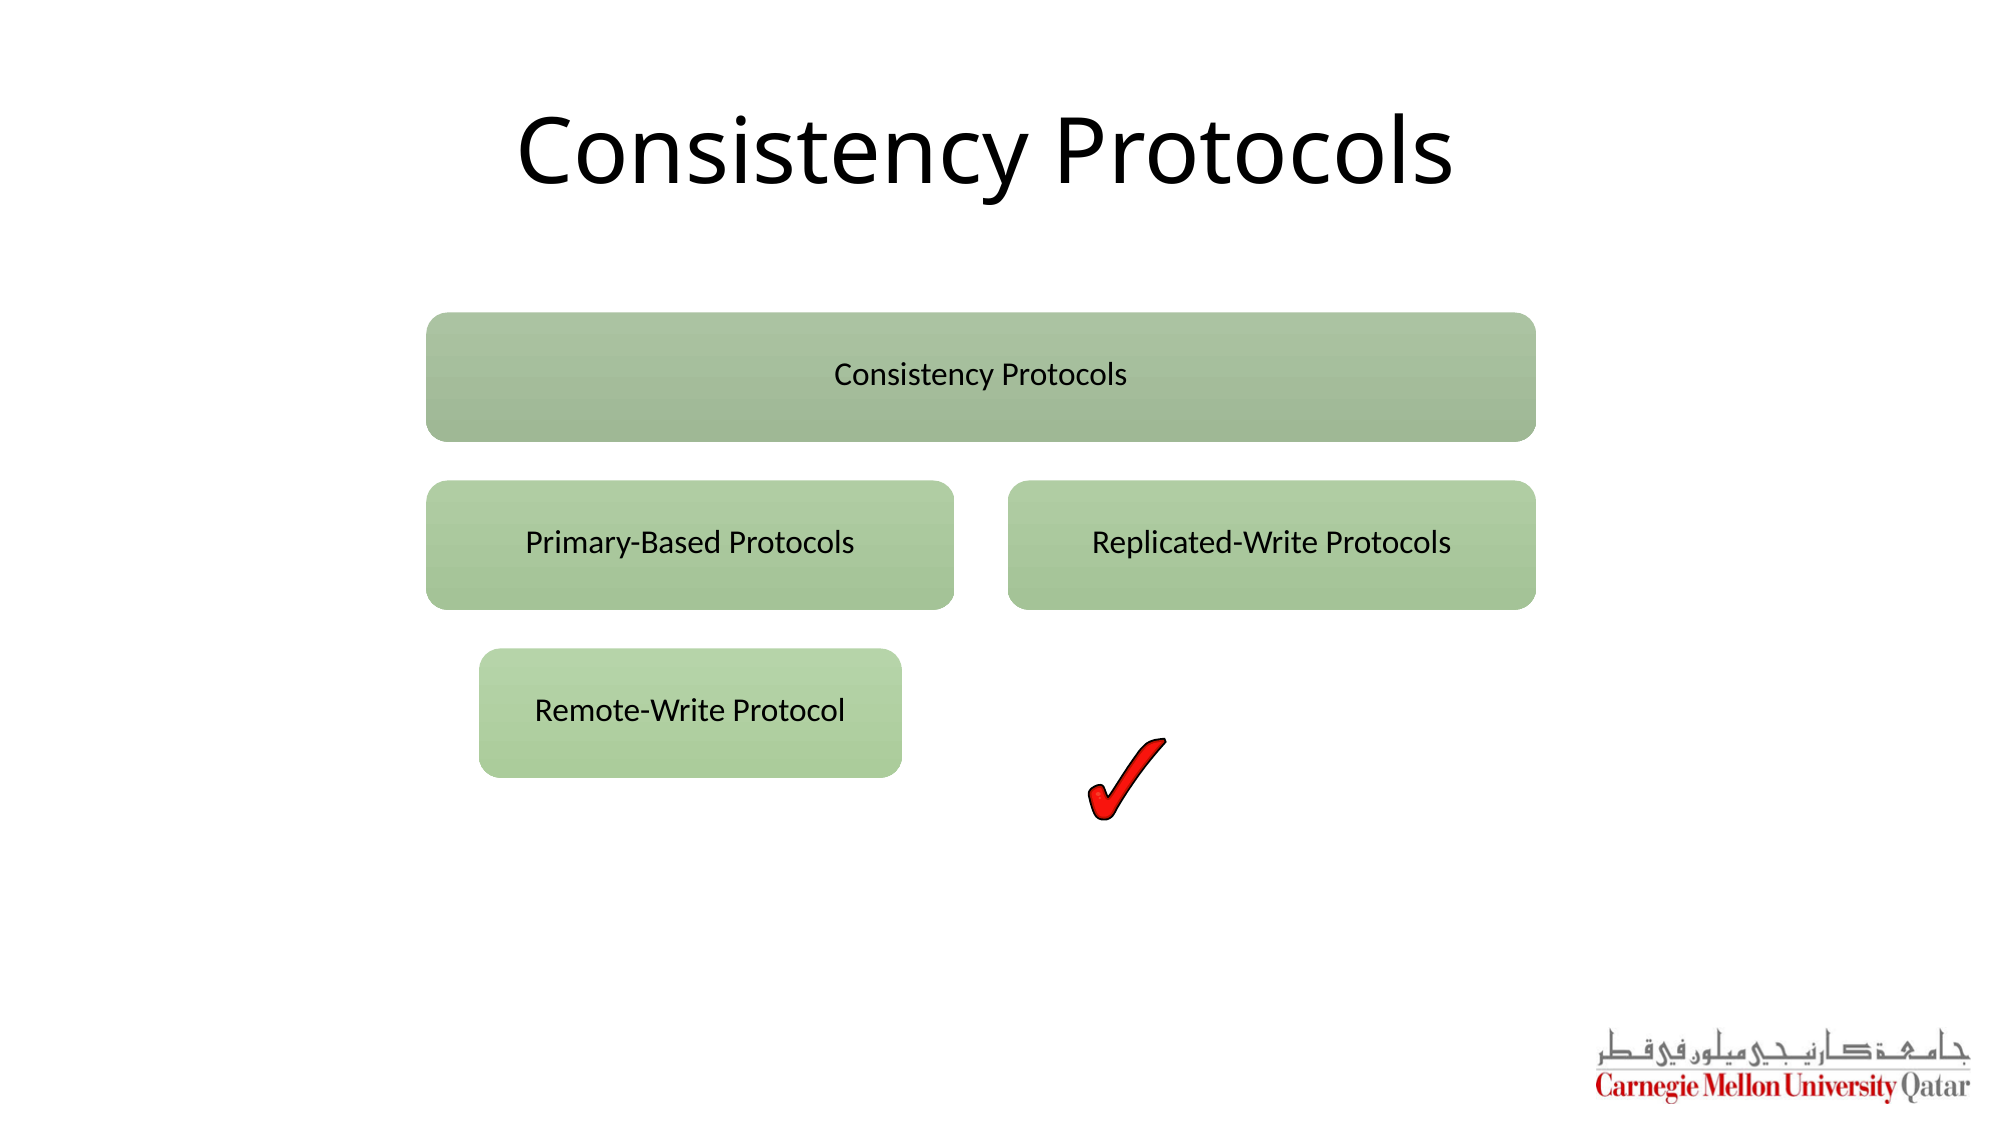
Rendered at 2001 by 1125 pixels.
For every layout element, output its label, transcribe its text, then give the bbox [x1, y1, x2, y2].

title Consistency Protocols [138, 45, 1833, 263]
picture [1596, 1027, 1971, 1104]
picture [1087, 737, 1167, 821]
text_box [287, 312, 1675, 946]
